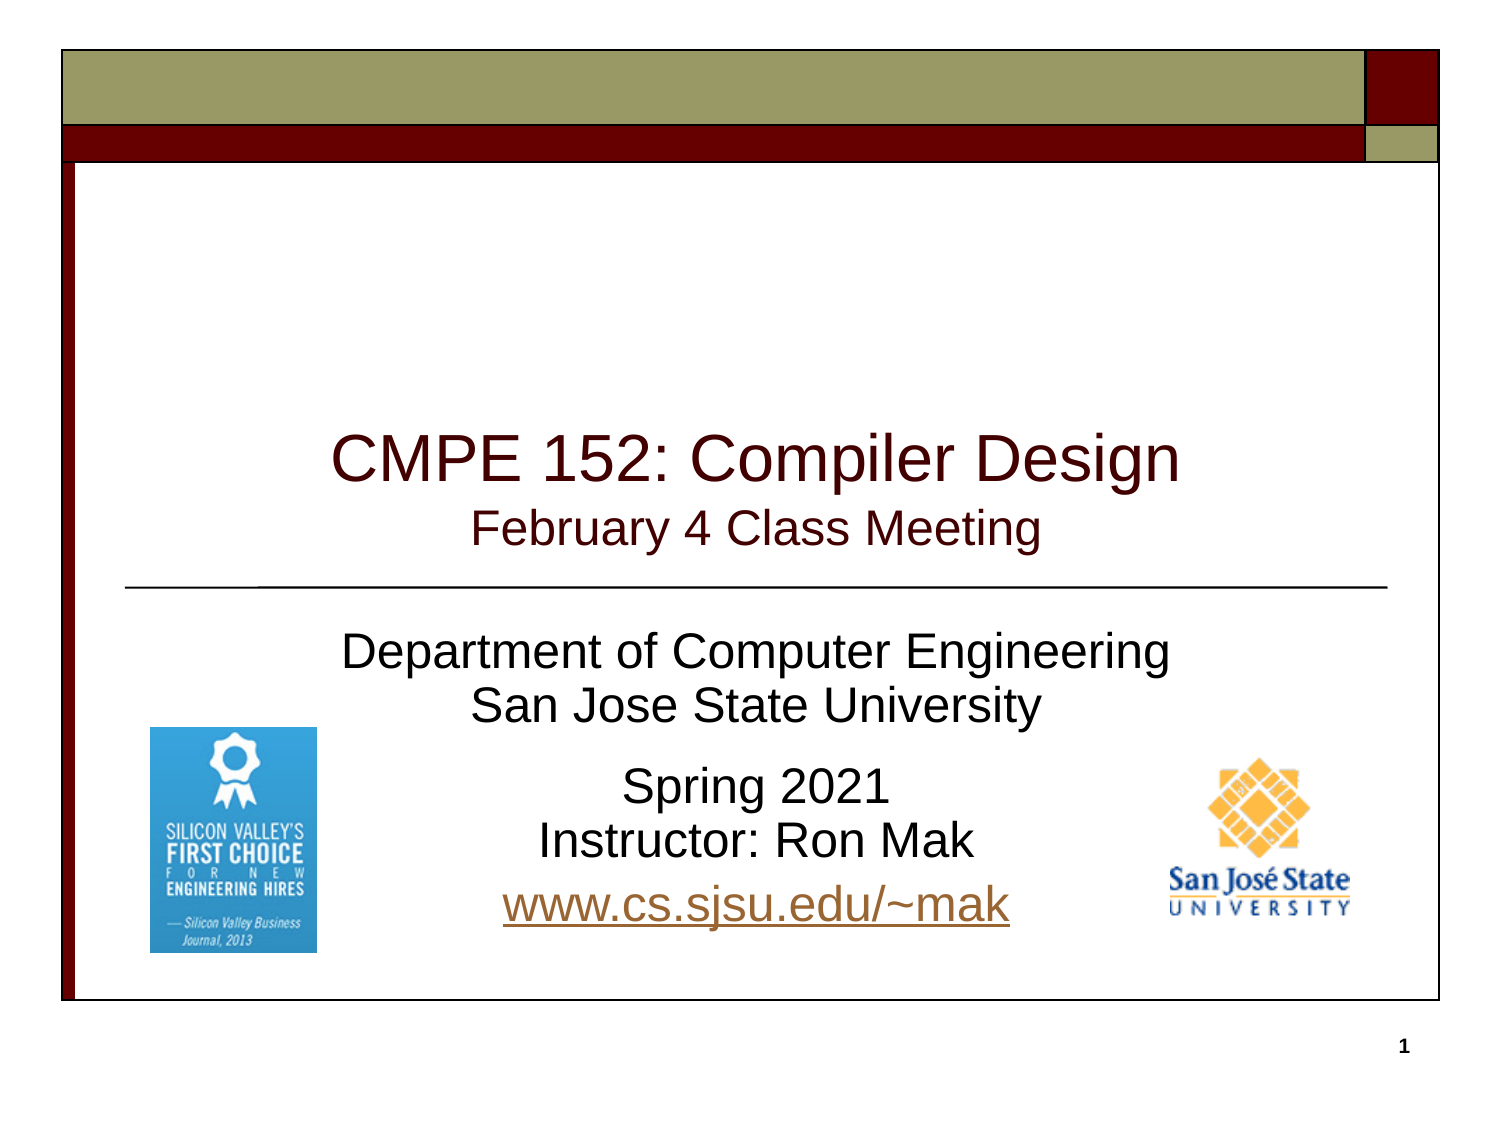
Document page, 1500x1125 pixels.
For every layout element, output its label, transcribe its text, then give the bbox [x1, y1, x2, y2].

slide_number 1 [1074, 1025, 1425, 1100]
subtitle Department of Computer Engineering San Jose State University Spring 2021 Instructor: Ron Mak www.cs.sjsu.edu/~mak [125, 617, 1388, 956]
title CMPE 152: Compiler Design February 4 Class Meeting [125, 224, 1388, 563]
picture [149, 727, 317, 953]
picture [1169, 752, 1351, 923]
